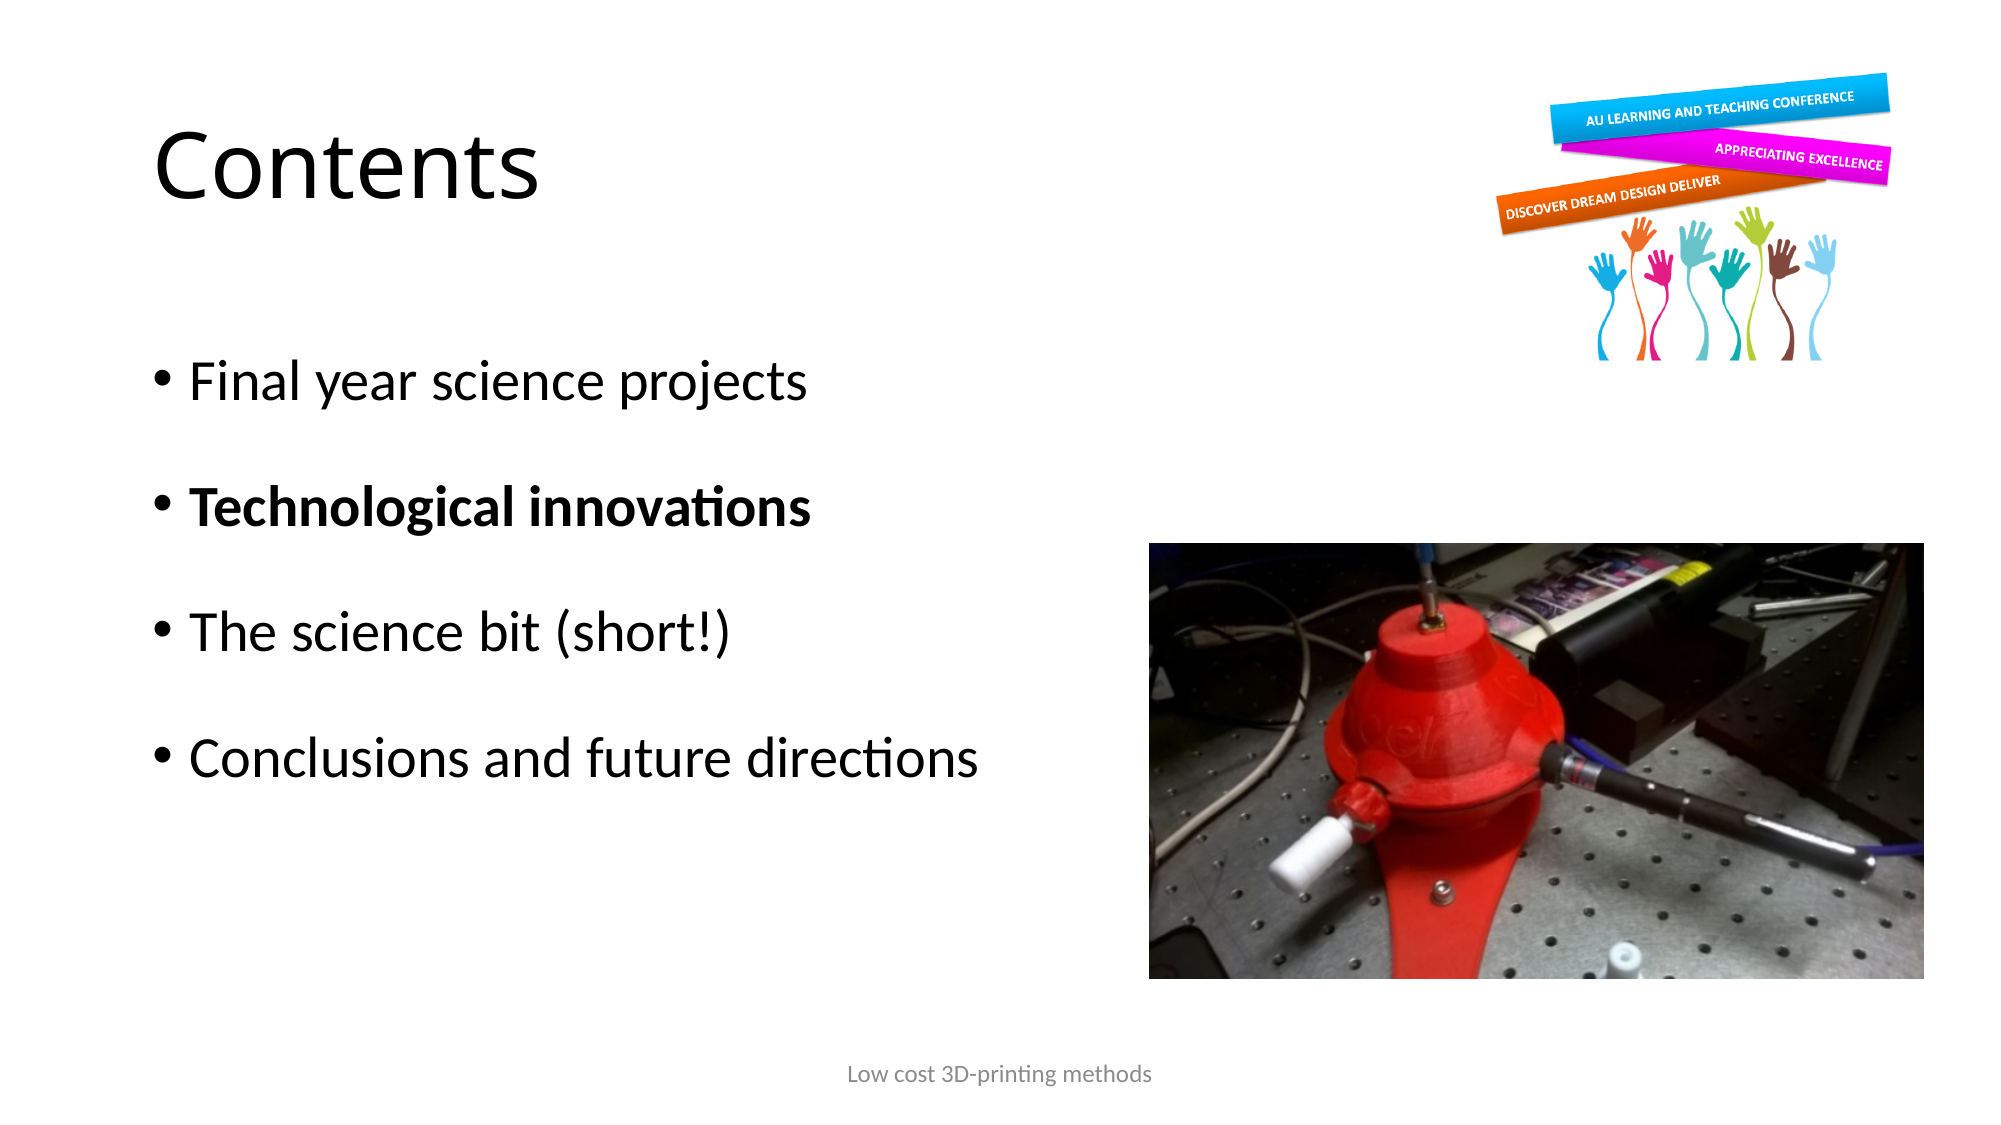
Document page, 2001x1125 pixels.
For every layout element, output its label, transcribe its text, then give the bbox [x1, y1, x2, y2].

picture [1493, 67, 1894, 363]
picture [1149, 543, 1924, 979]
footer Low cost 3D-printing methods [662, 1042, 1338, 1103]
list Final year science projects Technological innovations The science bit (short!) Conclusions and future directions [137, 299, 1863, 1014]
title Contents [137, 59, 1863, 278]
